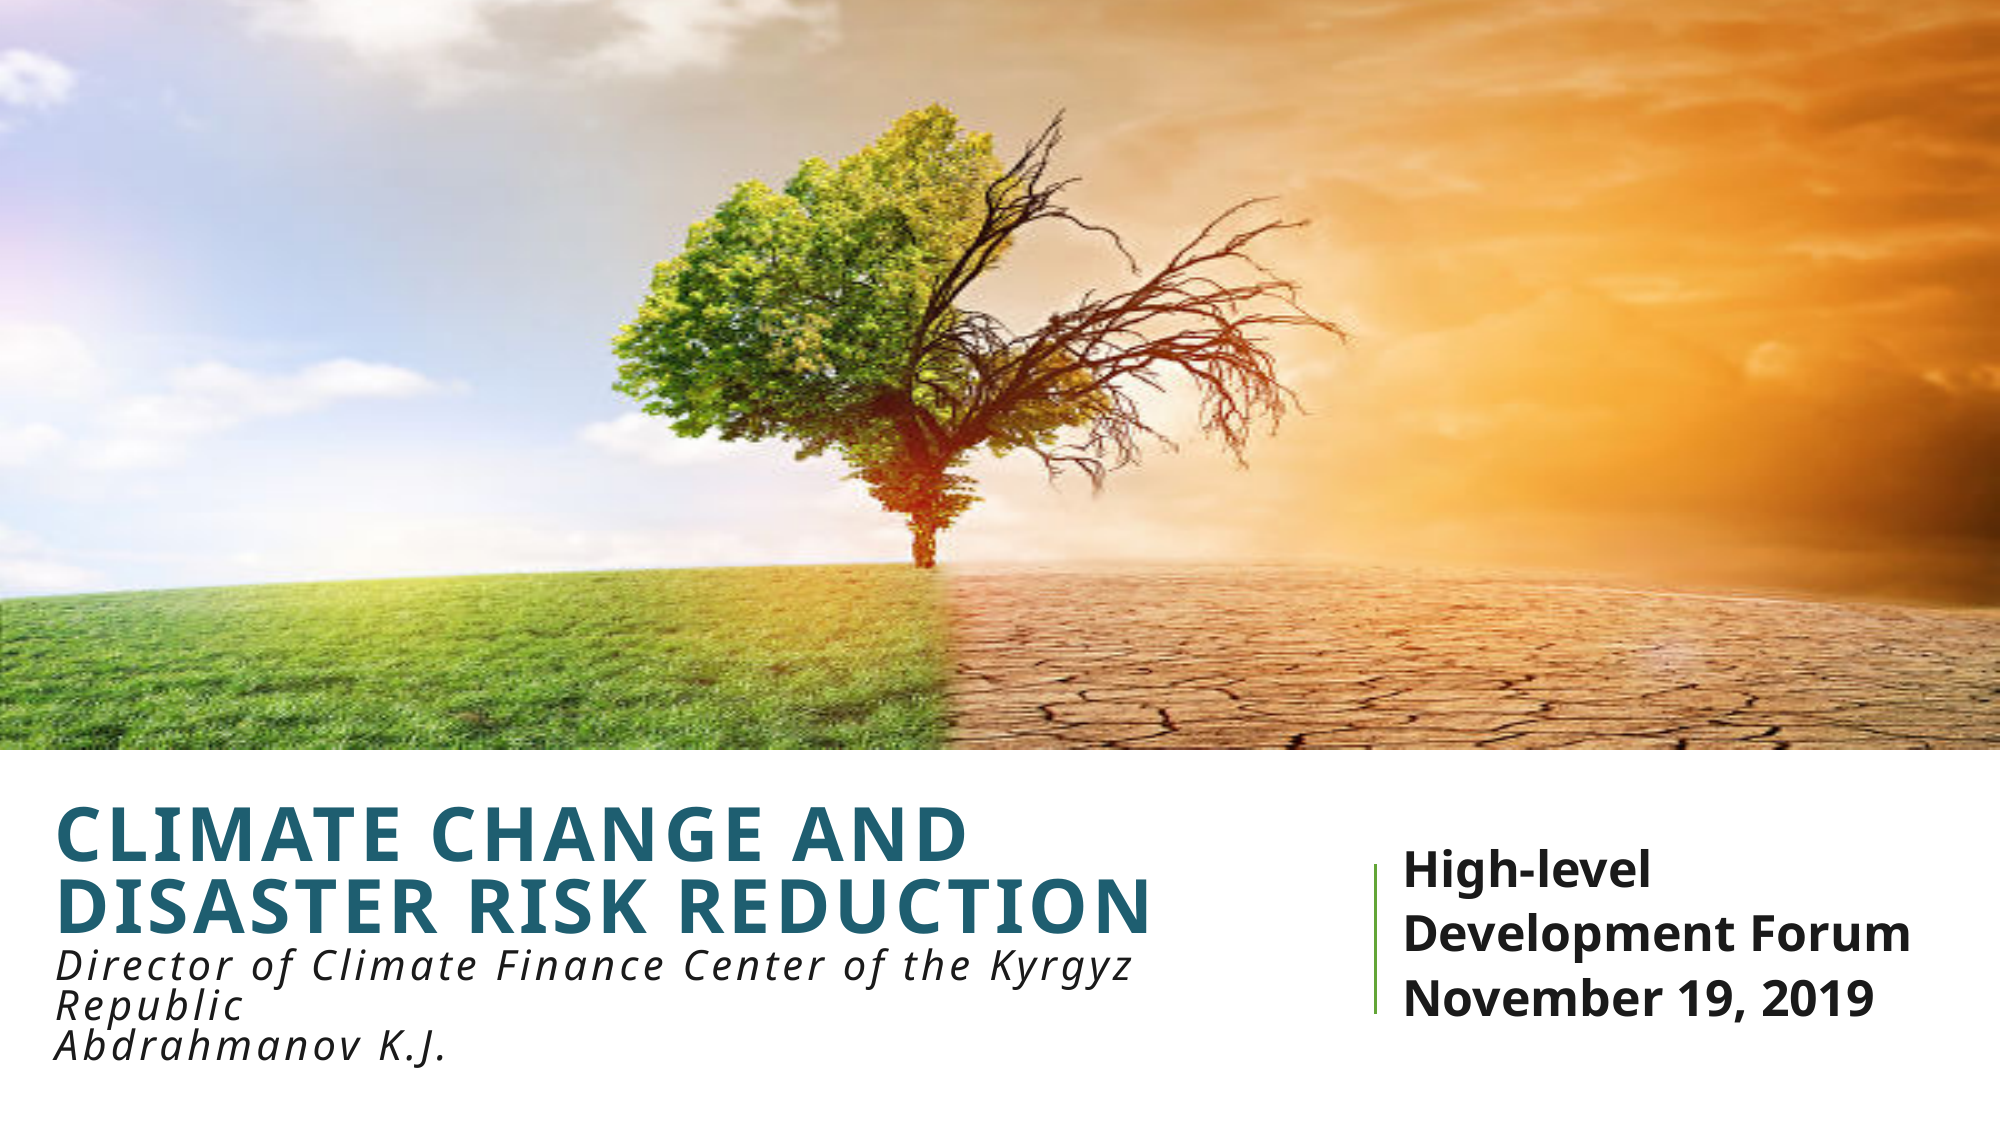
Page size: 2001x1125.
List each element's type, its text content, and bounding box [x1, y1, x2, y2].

subtitle High-level Development Forum November 19, 2019 [1387, 796, 1961, 1068]
picture [0, 0, 2000, 751]
title Climate change and Disaster risk reduction Director of Climate Finance Center of the Kyrgyz Republic Abdrahmanov K.J. [40, 778, 1251, 1095]
